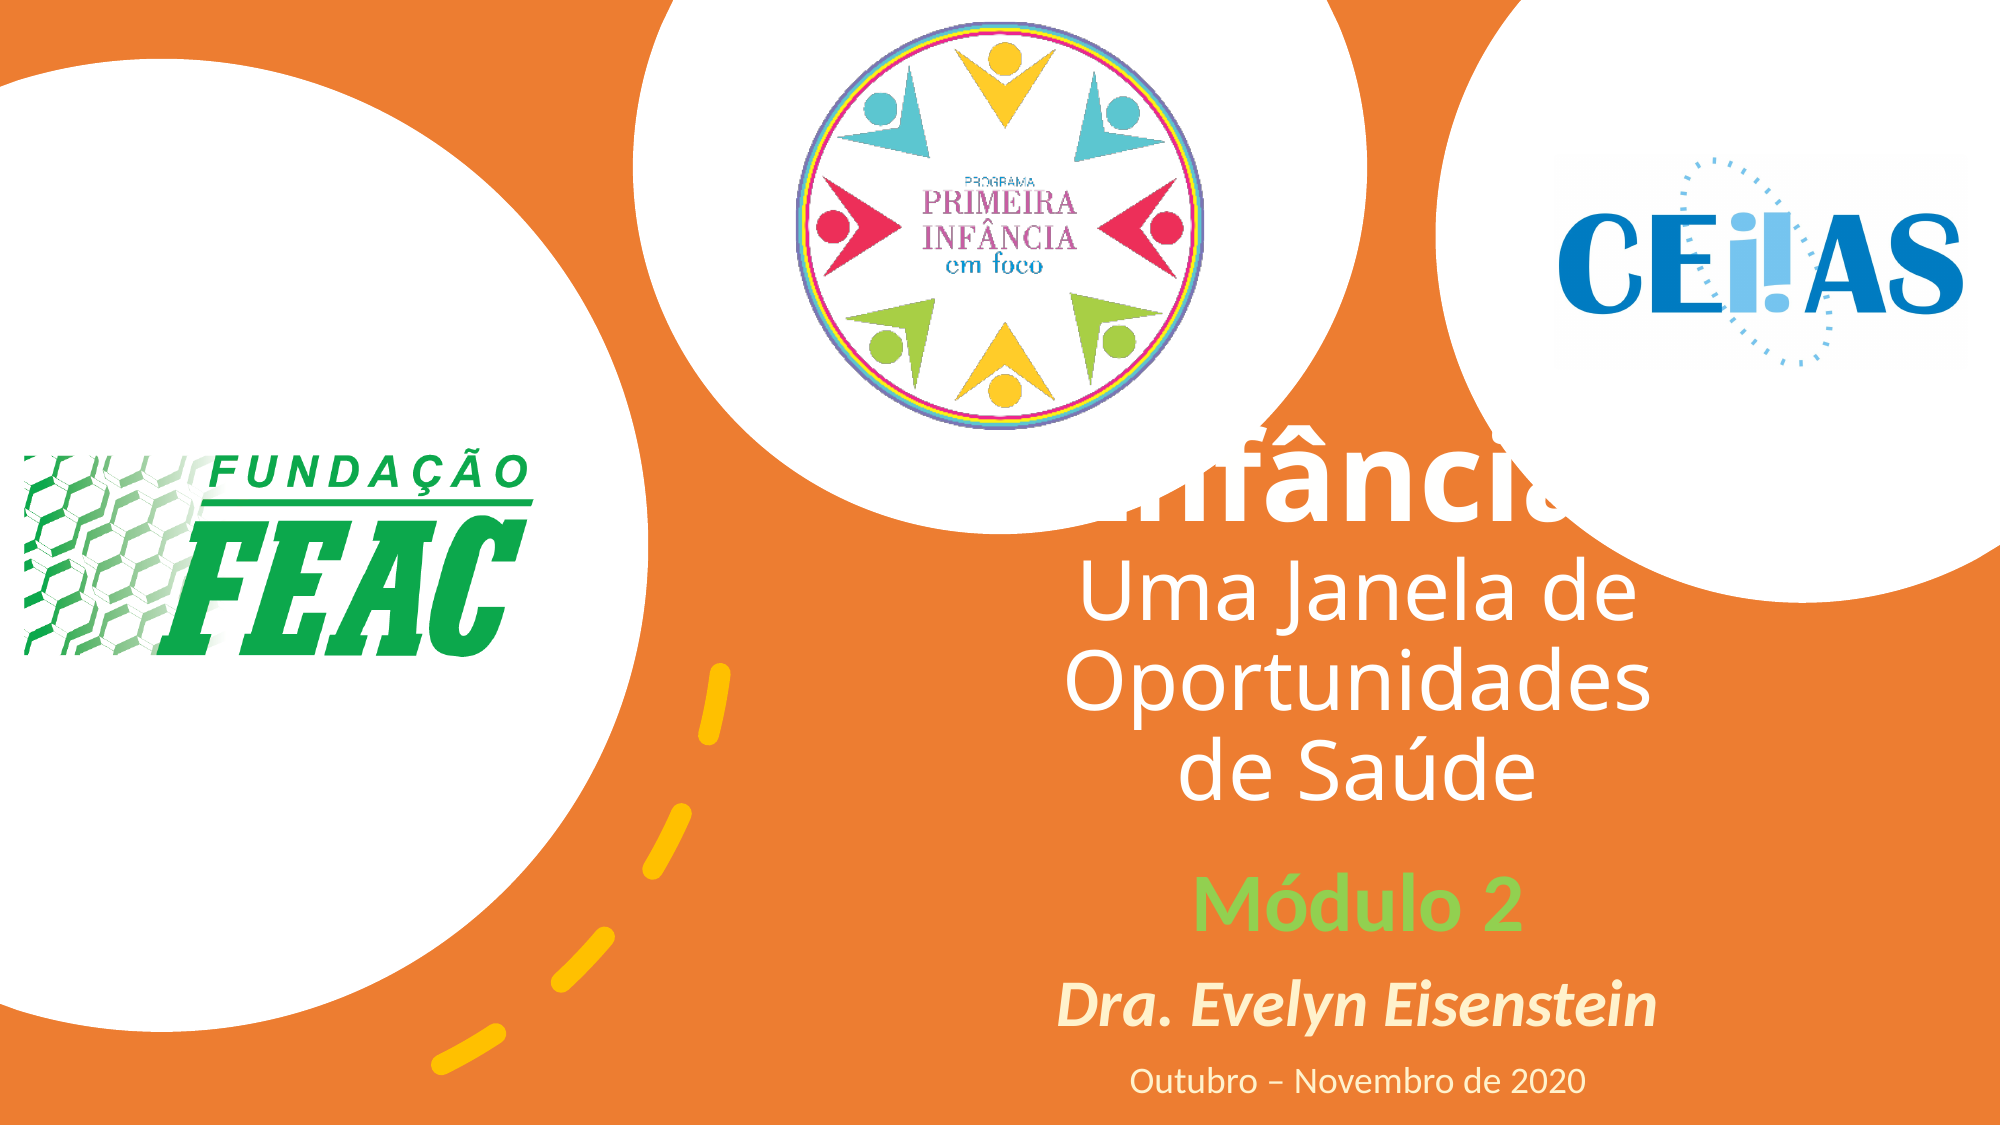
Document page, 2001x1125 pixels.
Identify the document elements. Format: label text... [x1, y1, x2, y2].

text_box [1434, 0, 2000, 604]
subtitle Dra. Evelyn Eisenstein Outubro – Novembro de 2020 [971, 961, 1745, 1125]
picture [1554, 154, 1968, 370]
text_box Módulo 2 [1176, 840, 1540, 956]
text_box [631, 0, 1369, 536]
text_box [0, 57, 650, 1033]
text_box [0, 0, 2000, 1125]
text_box [232, 650, 721, 1096]
title Infância: Uma Janela de Oportunidades de Saúde [824, 406, 1892, 827]
picture [795, 21, 1205, 431]
picture [19, 441, 537, 662]
